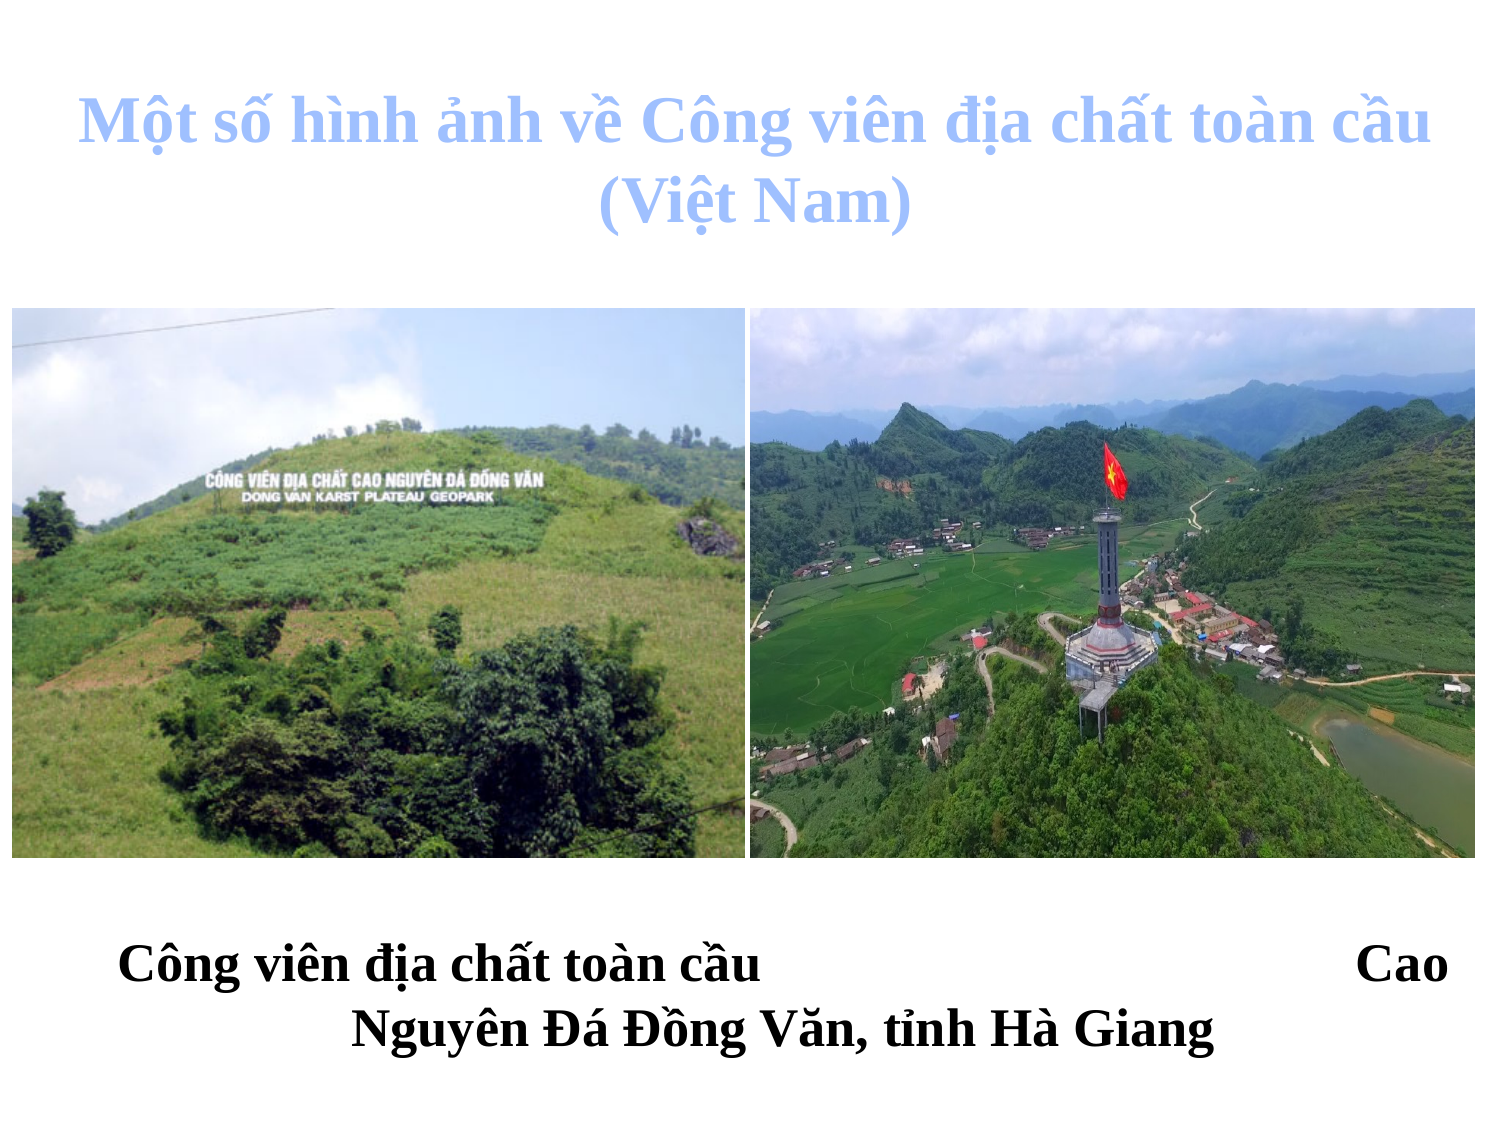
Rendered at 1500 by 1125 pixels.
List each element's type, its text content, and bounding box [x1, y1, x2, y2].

picture [749, 308, 1476, 858]
picture [12, 308, 745, 858]
list Công viên địa chất toàn cầu Cao Nguyên Đá Đồng Văn, tỉnh Hà Giang [62, 187, 1500, 1075]
title Một số hình ảnh về Công viên địa chất toàn cầu (Việt Nam) [37, 37, 1475, 275]
